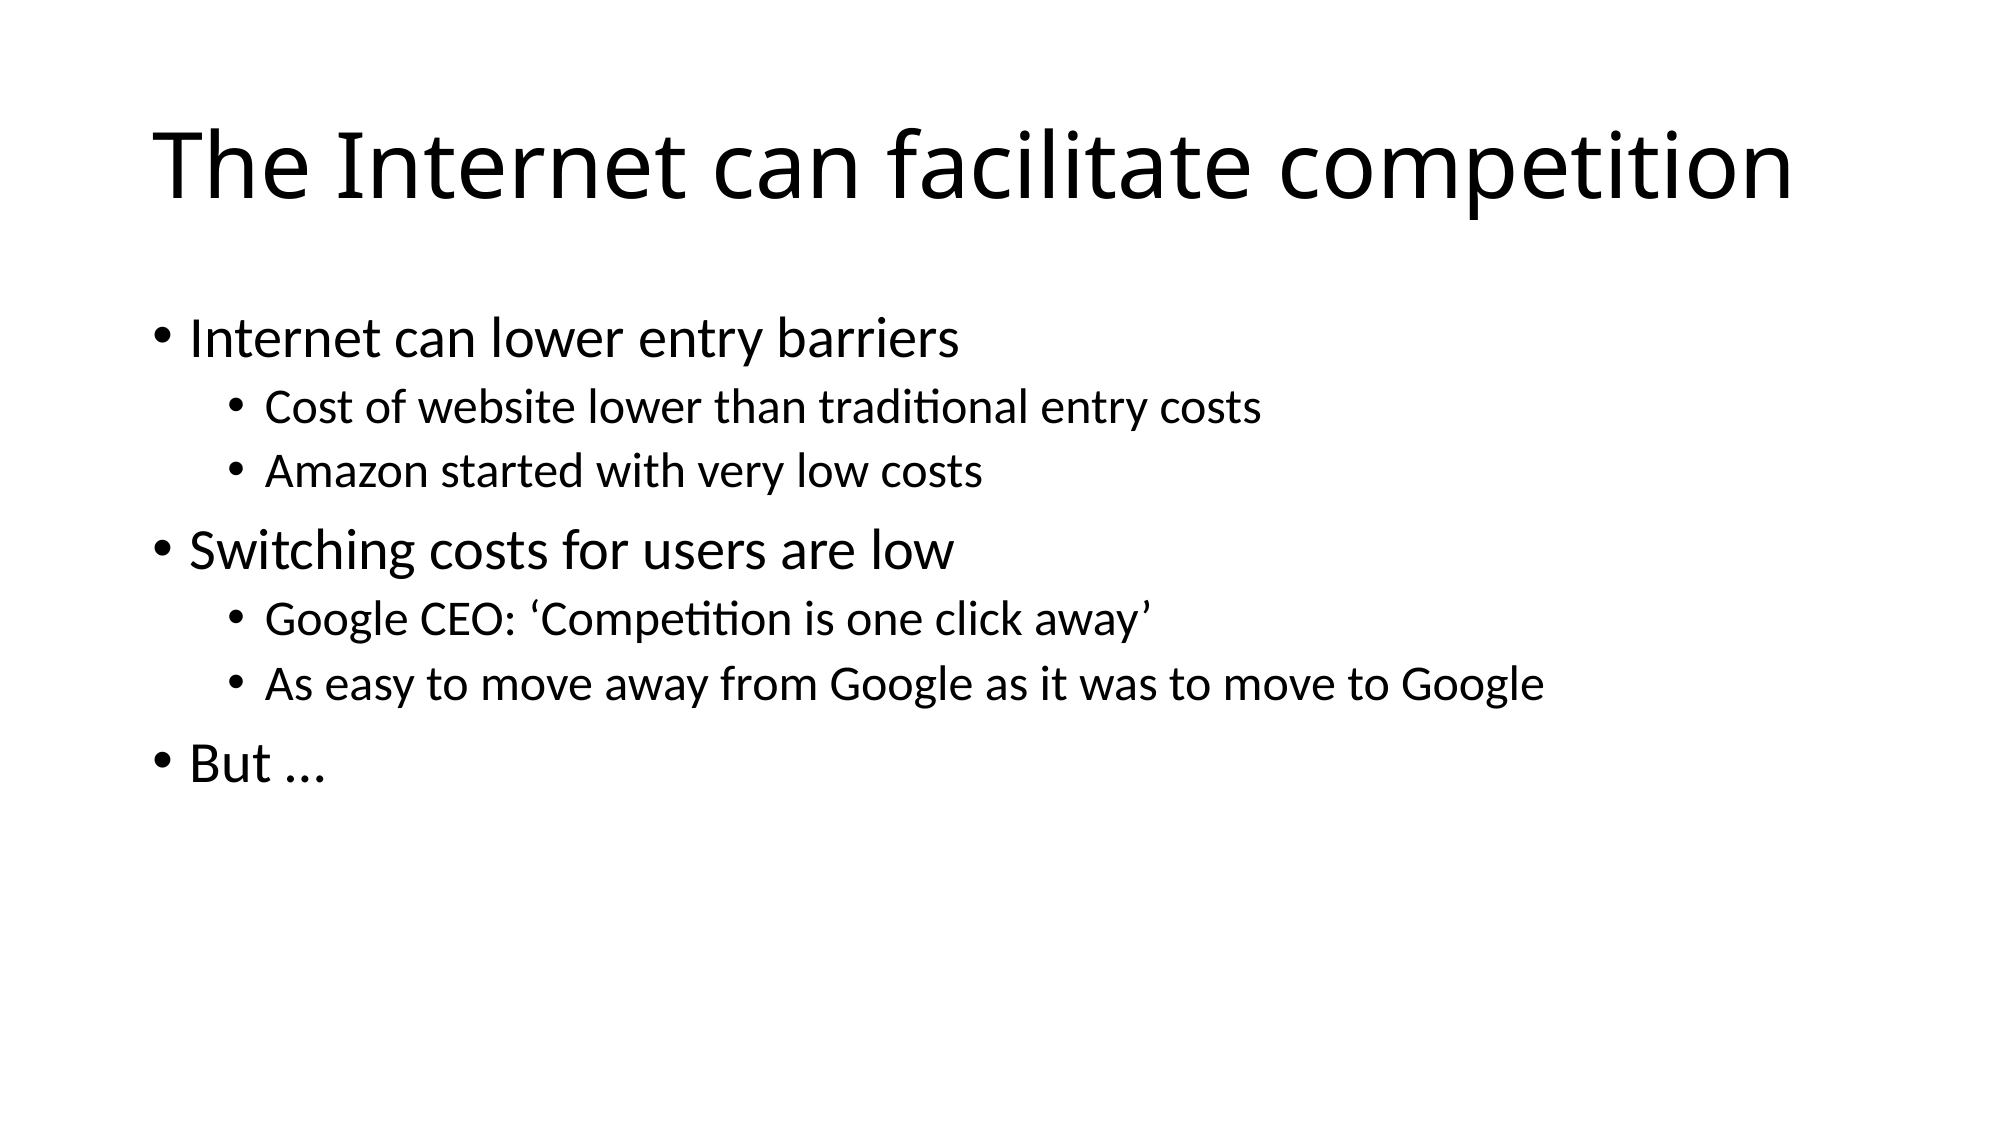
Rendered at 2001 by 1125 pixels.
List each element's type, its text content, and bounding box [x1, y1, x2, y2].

title The Internet can facilitate competition [137, 59, 1863, 278]
list Internet can lower entry barriers Cost of website lower than traditional entry costs Amazon started with very low costs Switching costs for users are low Google CEO: ‘Competition is one click away’ As easy to move away from Google as it was to move to Google But … [137, 299, 1863, 1014]
